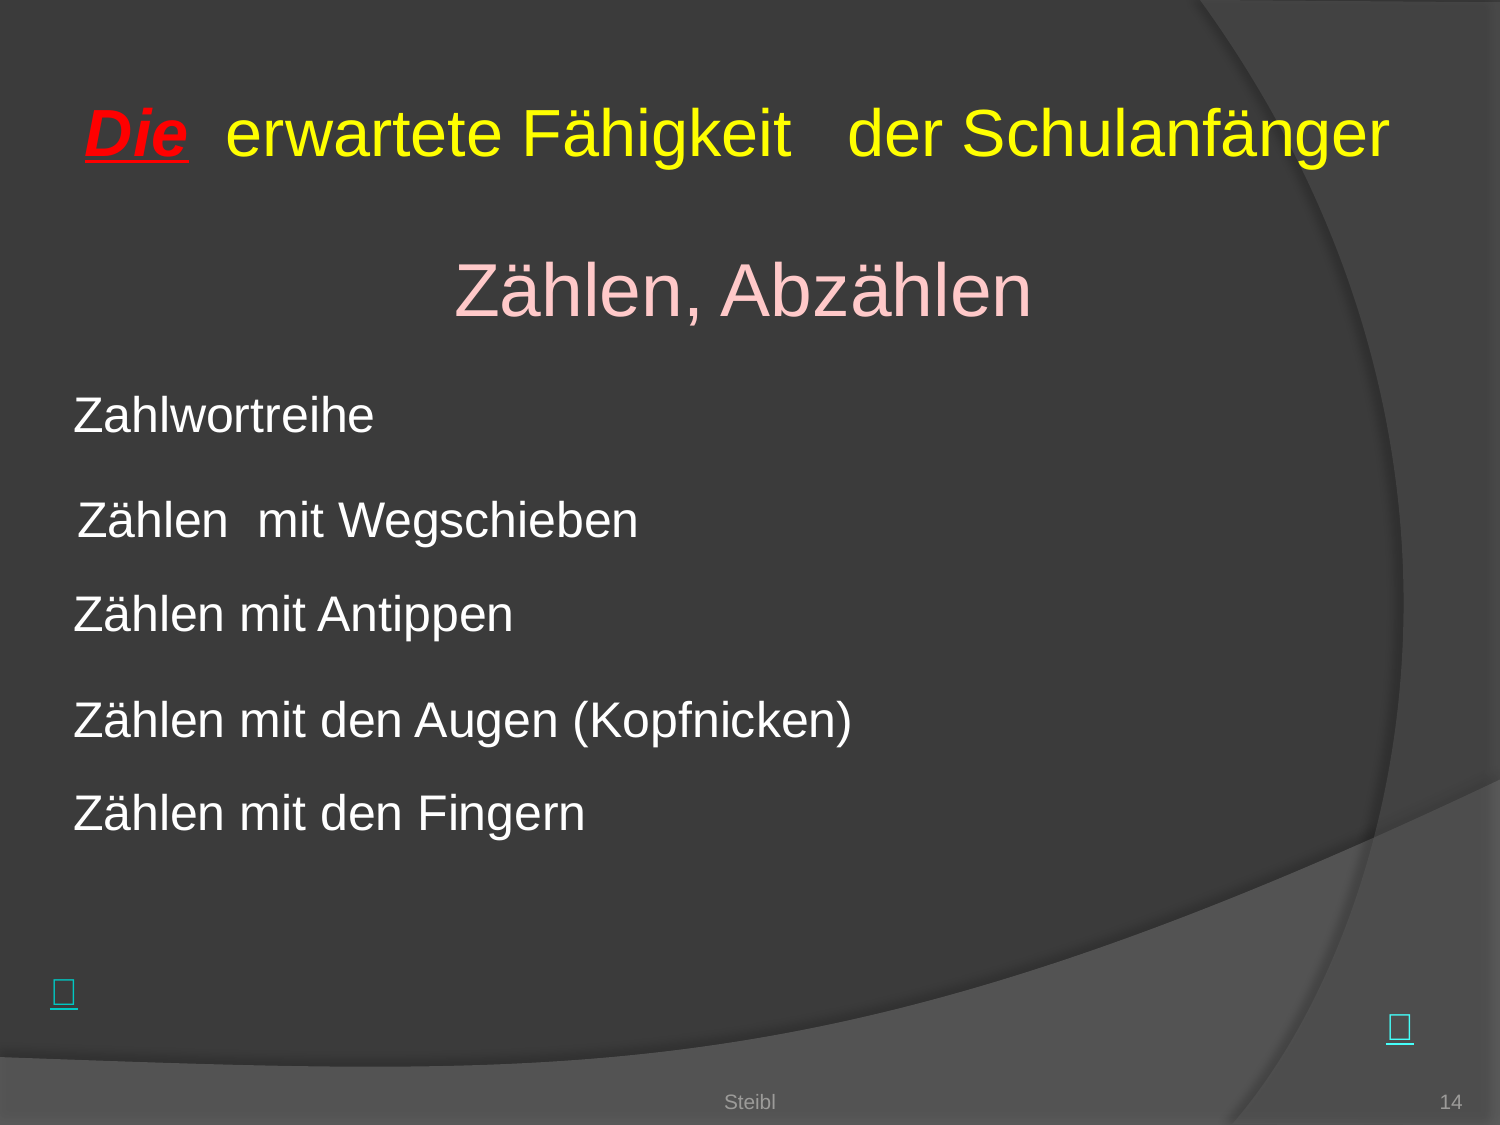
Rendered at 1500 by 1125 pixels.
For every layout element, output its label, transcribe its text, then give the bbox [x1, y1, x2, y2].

footer Steibl [512, 1053, 988, 1114]
text_box Zählen mit Wegschieben [62, 480, 715, 556]
text_box Zählen, Abzählen [93, 234, 1395, 340]
text_box Zählen mit Antippen [58, 574, 668, 649]
text_box Die erwartete Fähigkeit der Schulanfänger [70, 81, 1430, 177]
text_box Zahlwortreihe [58, 374, 528, 450]
text_box Zählen mit den Fingern [58, 773, 836, 849]
slide_number 14 [1337, 1053, 1463, 1114]
text_box Zählen mit den Augen (Kopfnicken) [58, 679, 893, 755]
